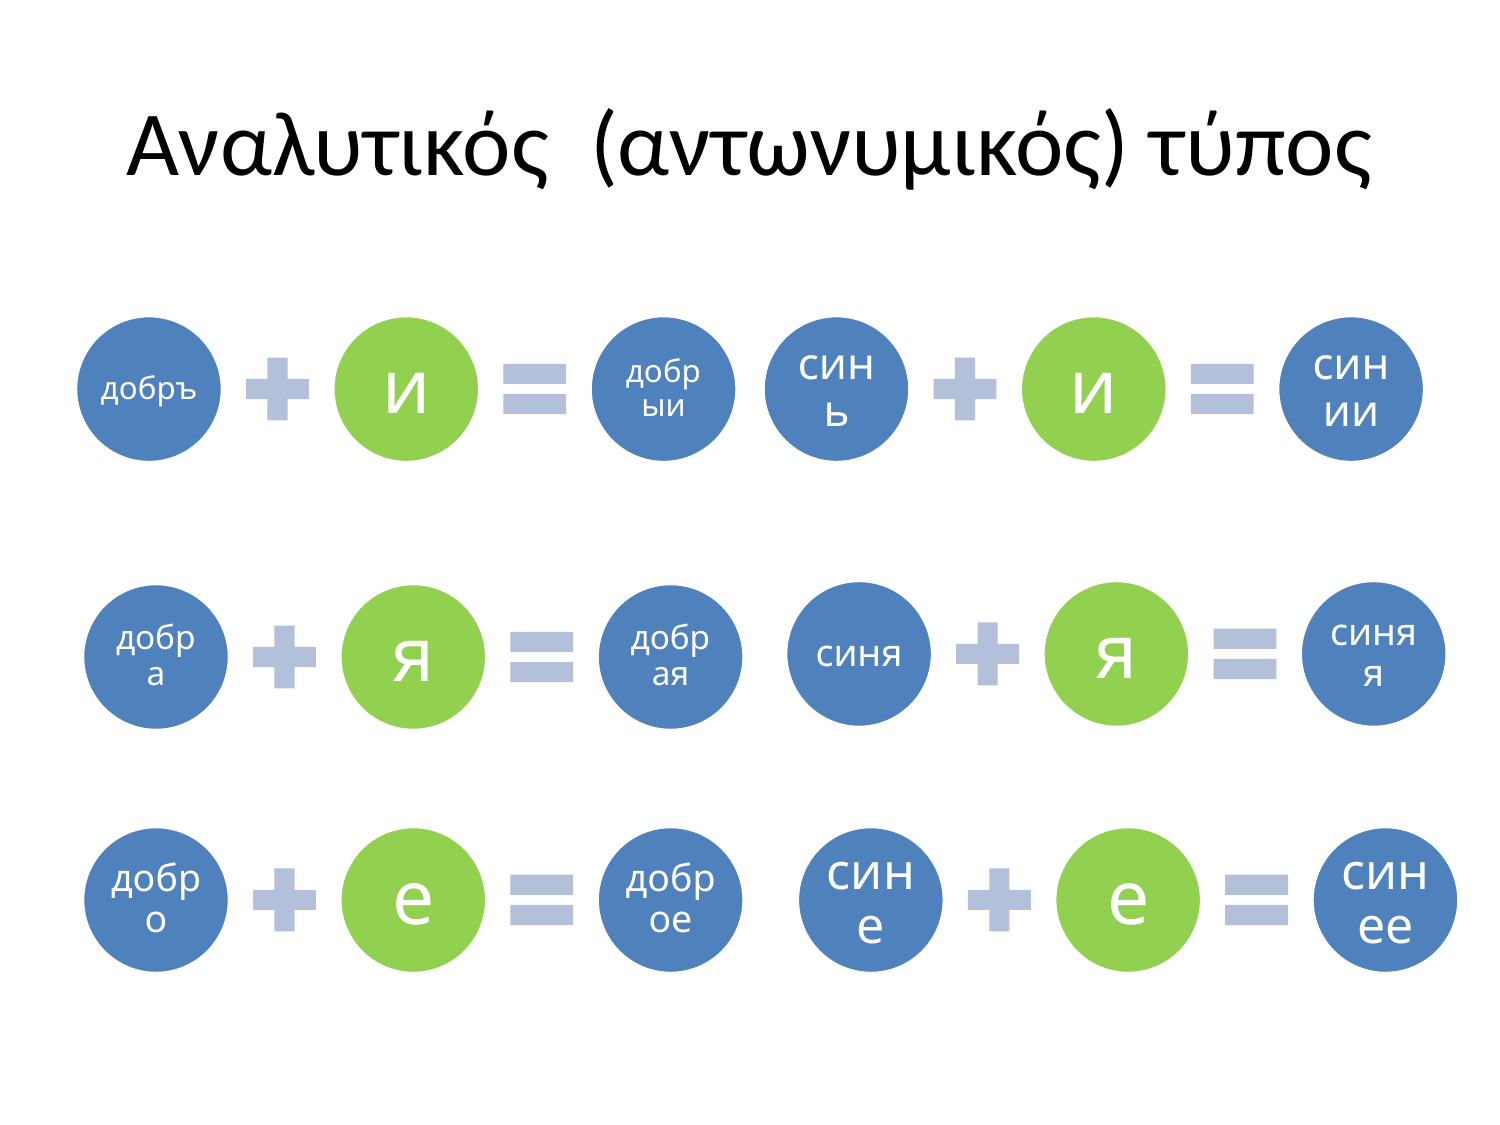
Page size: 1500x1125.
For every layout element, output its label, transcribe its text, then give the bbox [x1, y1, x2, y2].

title Αναλυτικός (αντωνυμικός) τύπος [75, 45, 1425, 233]
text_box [81, 515, 745, 772]
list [762, 262, 1426, 516]
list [74, 262, 738, 516]
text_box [784, 527, 1448, 781]
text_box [796, 773, 1460, 1027]
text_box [81, 773, 745, 1027]
